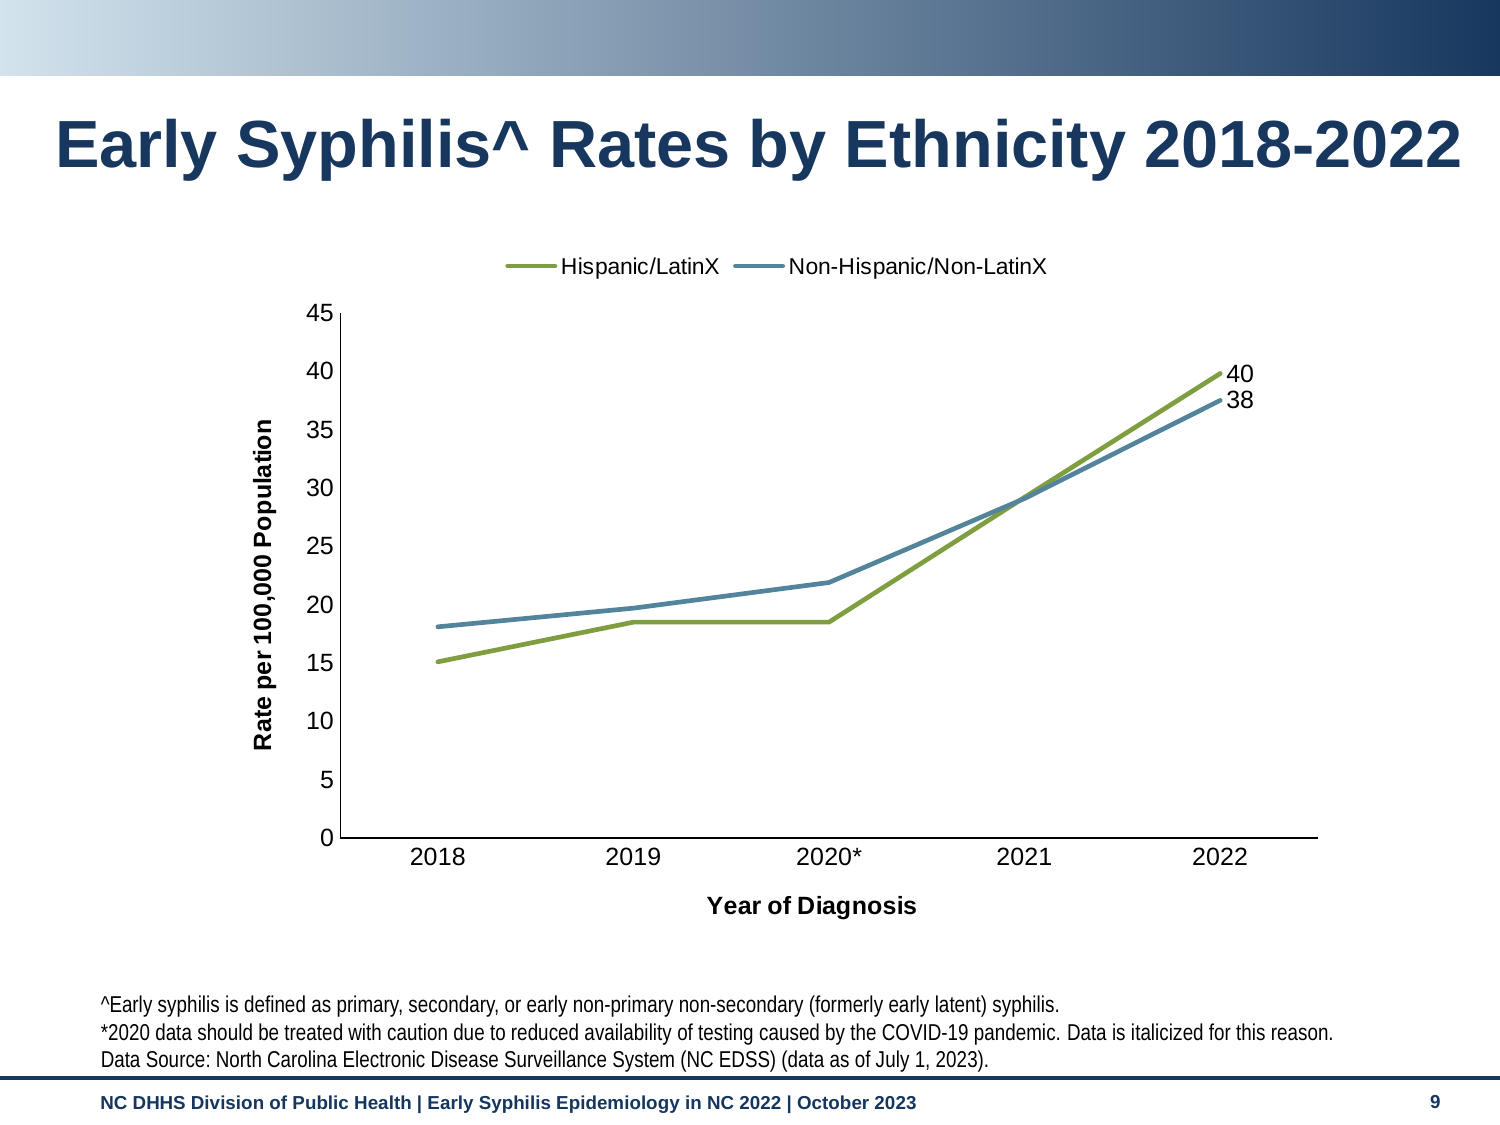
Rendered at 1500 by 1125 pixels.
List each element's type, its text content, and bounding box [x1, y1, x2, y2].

chart [215, 235, 1341, 952]
list ^Early syphilis is defined as primary, secondary, or early non-primary non-secondary (formerly early latent) syphilis. *2020 data should be treated with caution due to reduced availability of testing caused by the COVID-19 pandemic. Data is italicized for this reason. Data Source: North Carolina Electronic Disease Surveillance System (NC EDSS) (data as of July 1, 2023). [86, 1025, 1452, 1080]
title Early Syphilis^ Rates by Ethnicity 2018-2022 [40, 102, 1500, 193]
